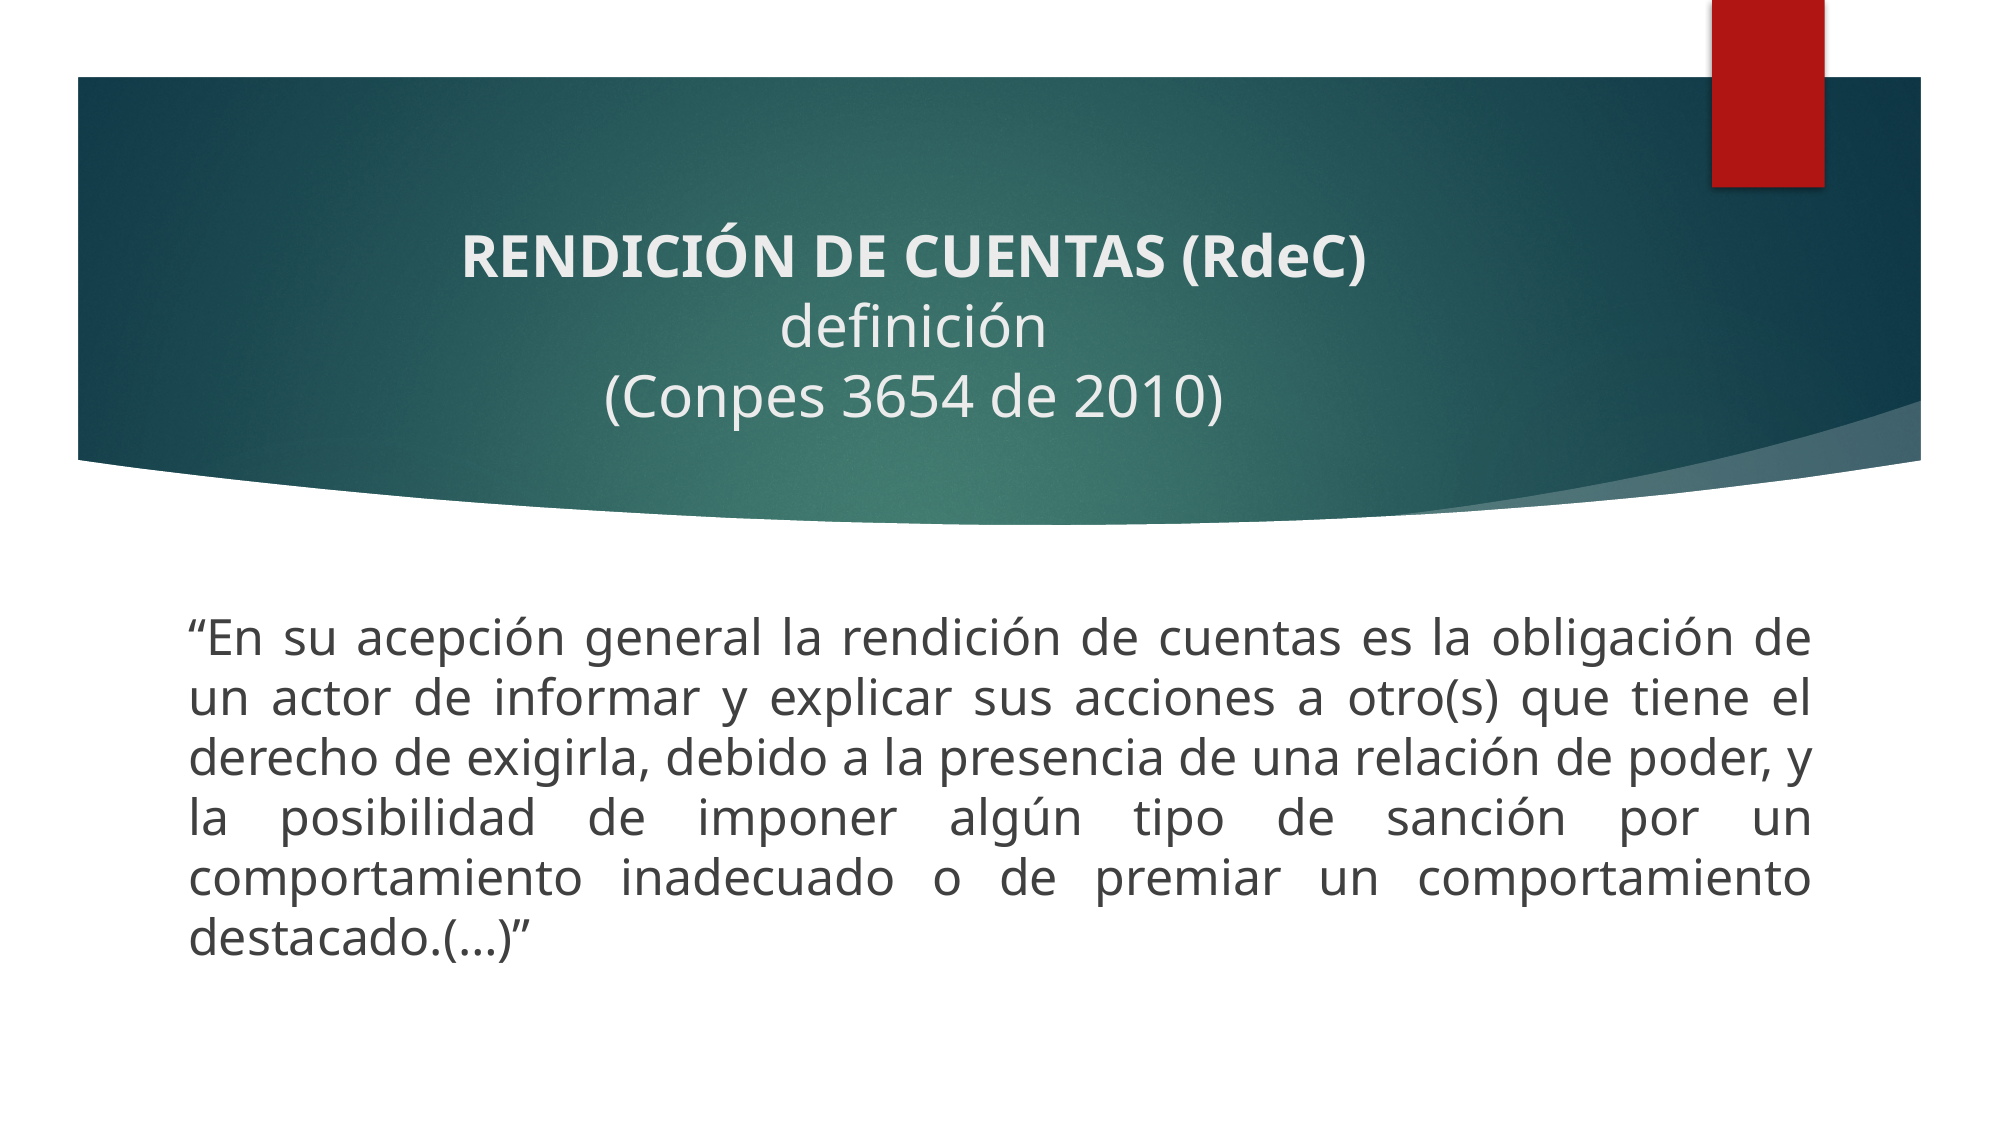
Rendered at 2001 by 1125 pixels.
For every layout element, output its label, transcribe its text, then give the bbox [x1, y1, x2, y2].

title RENDICIÓN DE CUENTAS (RdeC) definición (Conpes 3654 de 2010) [189, 173, 1639, 475]
list “En su acepción general la rendición de cuentas es la obligación de un actor de informar y explicar sus acciones a otro(s) que tiene el derecho de exigirla, debido a la presencia de una relación de poder, y la posibilidad de imponer algún tipo de sanción por un comportamiento inadecuado o de premiar un comportamiento destacado.(…)” [173, 581, 1829, 989]
